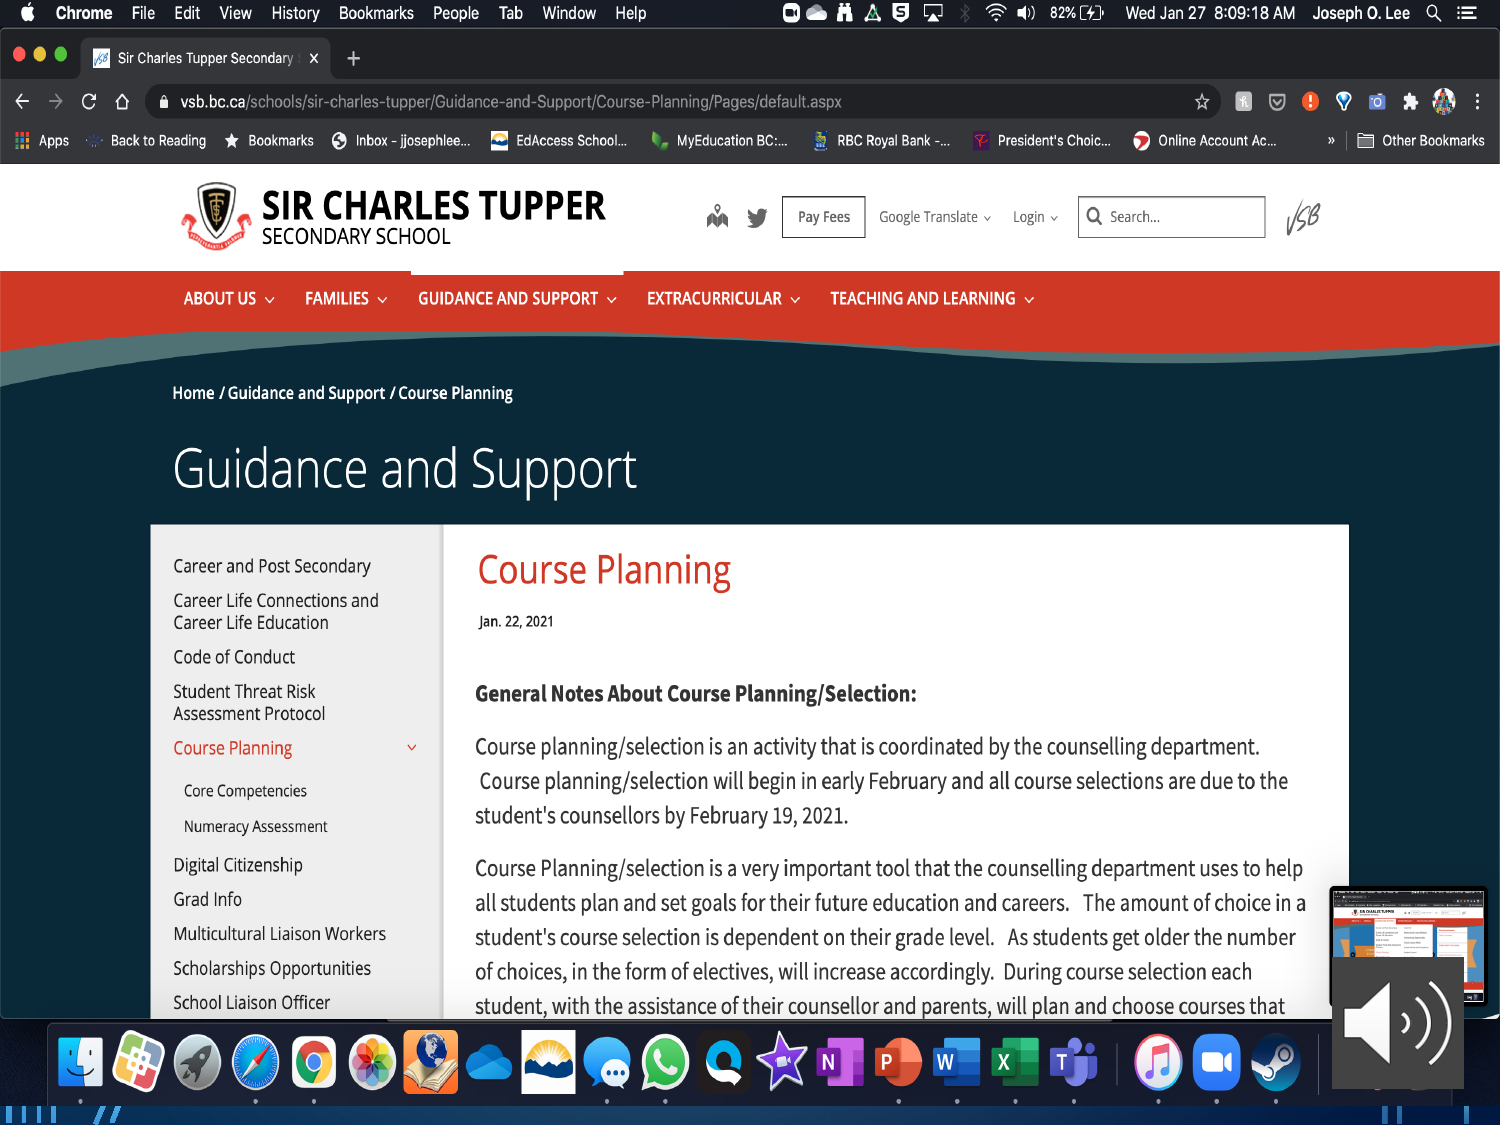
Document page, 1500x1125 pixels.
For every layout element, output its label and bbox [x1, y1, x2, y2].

picture [1330, 955, 1465, 1090]
list [0, 0, 1500, 1107]
